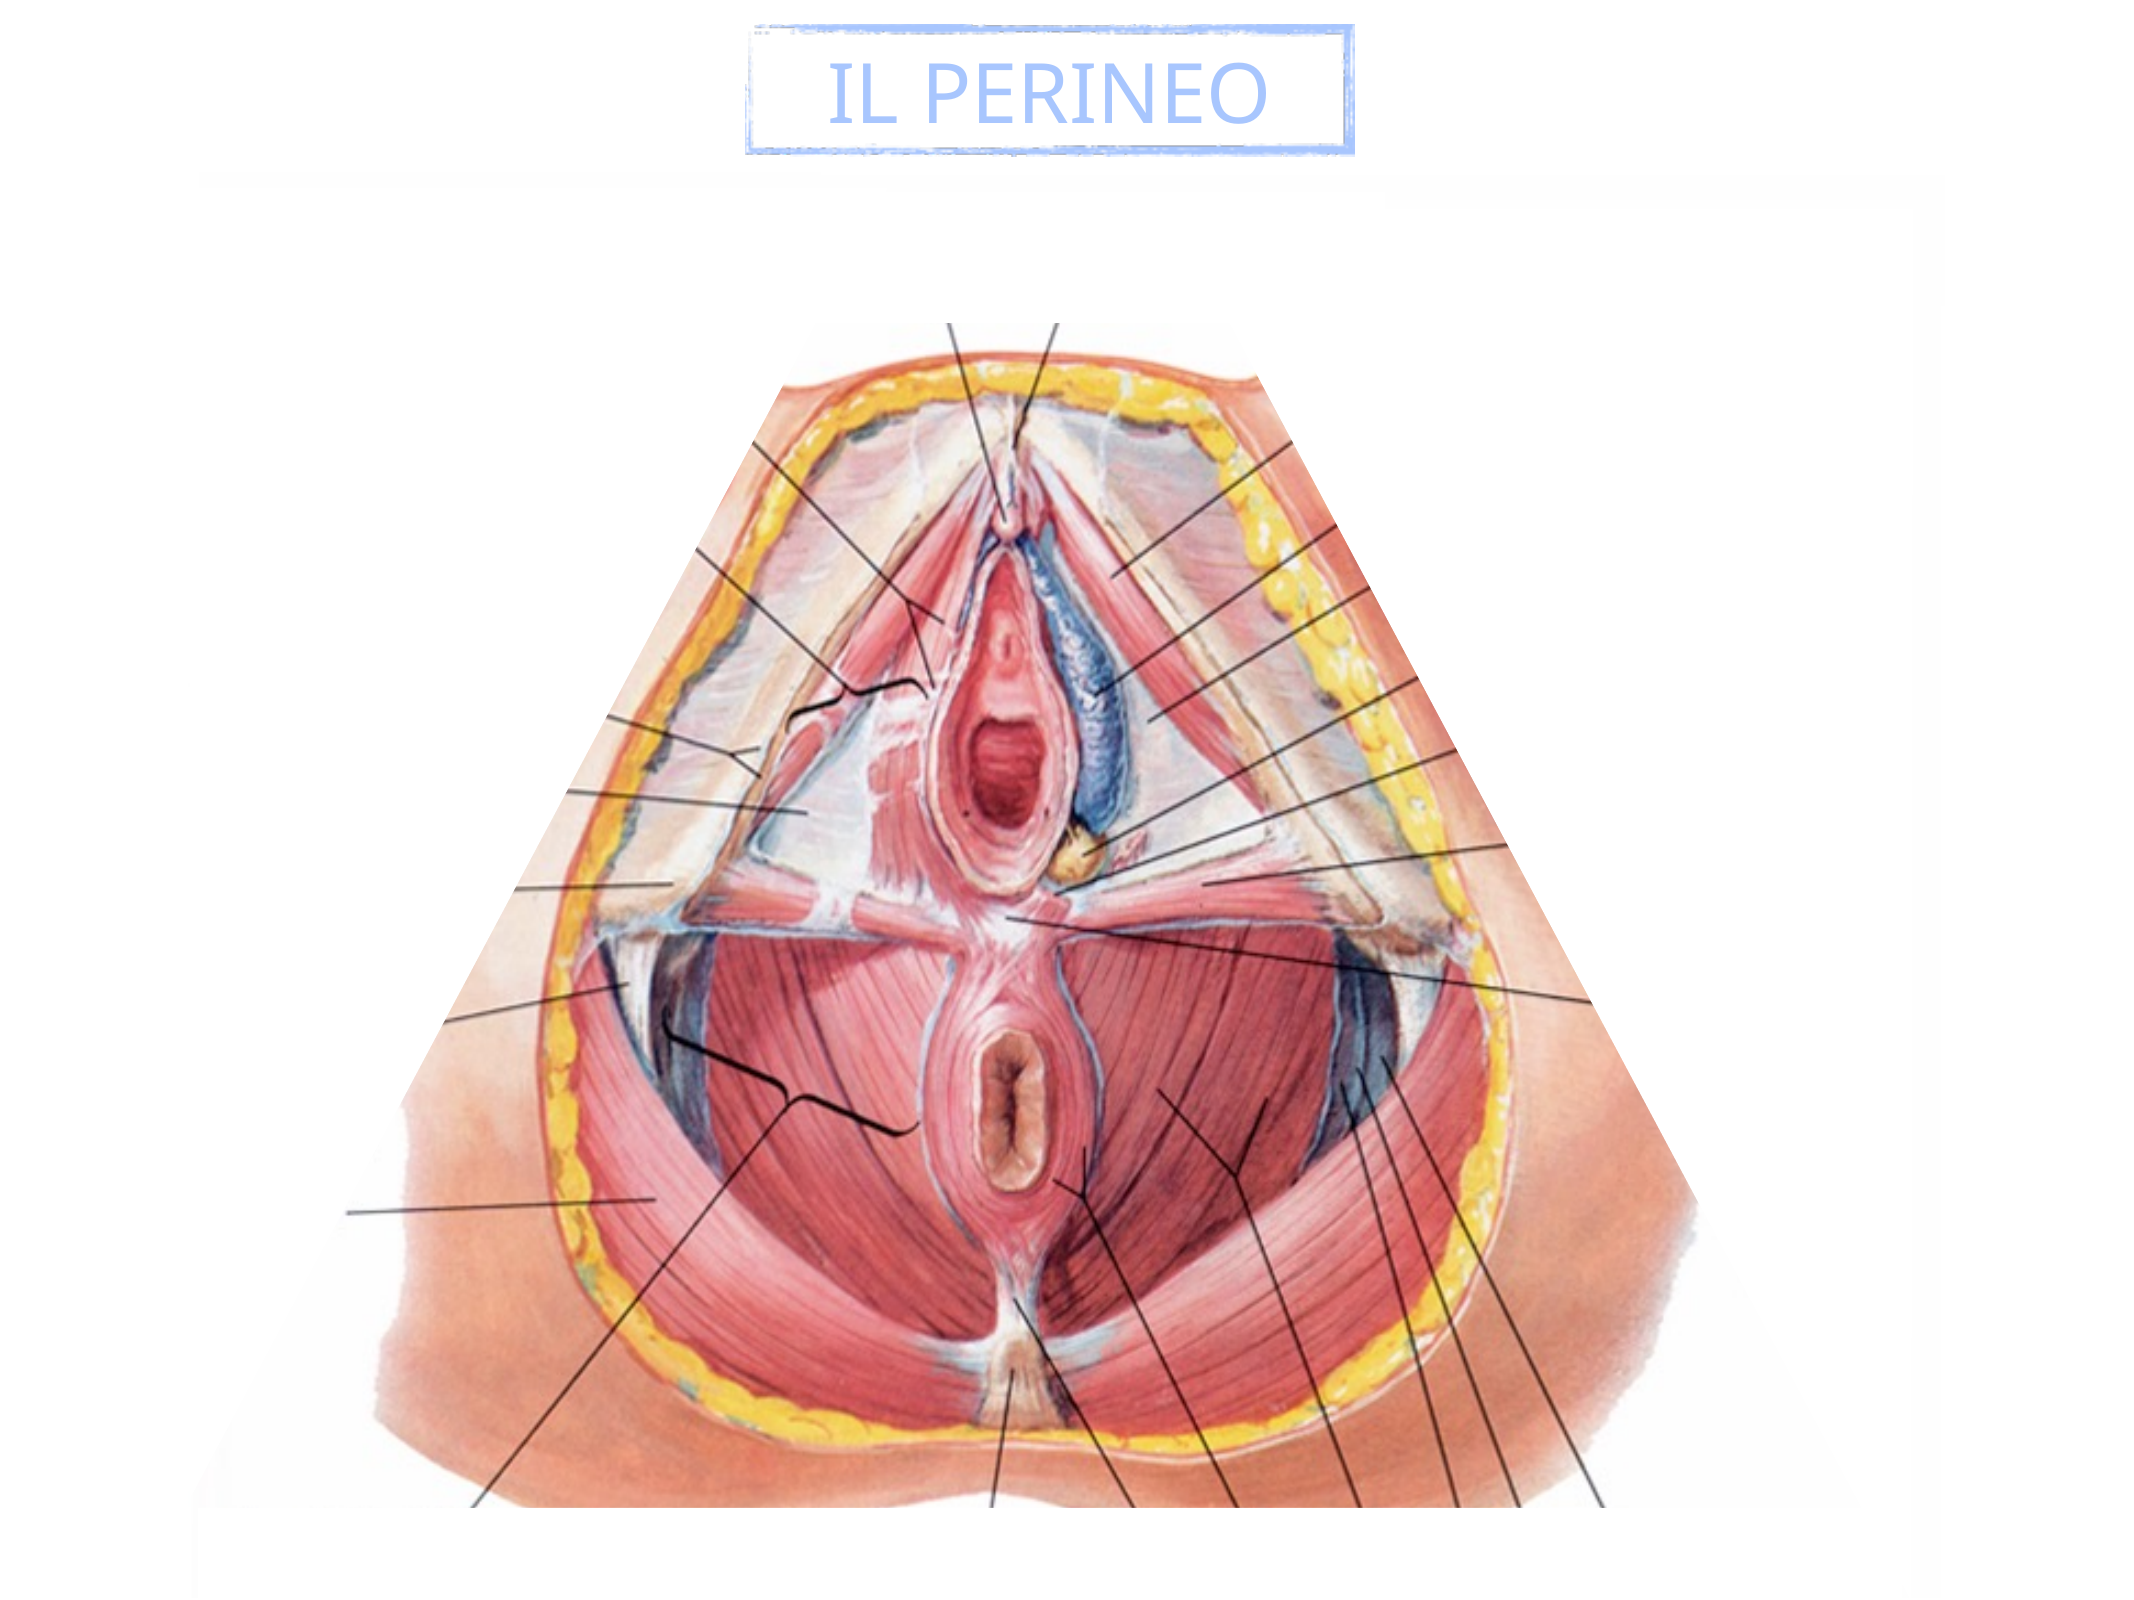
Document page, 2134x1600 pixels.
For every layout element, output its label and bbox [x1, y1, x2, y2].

text_box [745, 24, 1355, 157]
picture [188, 172, 1946, 1599]
